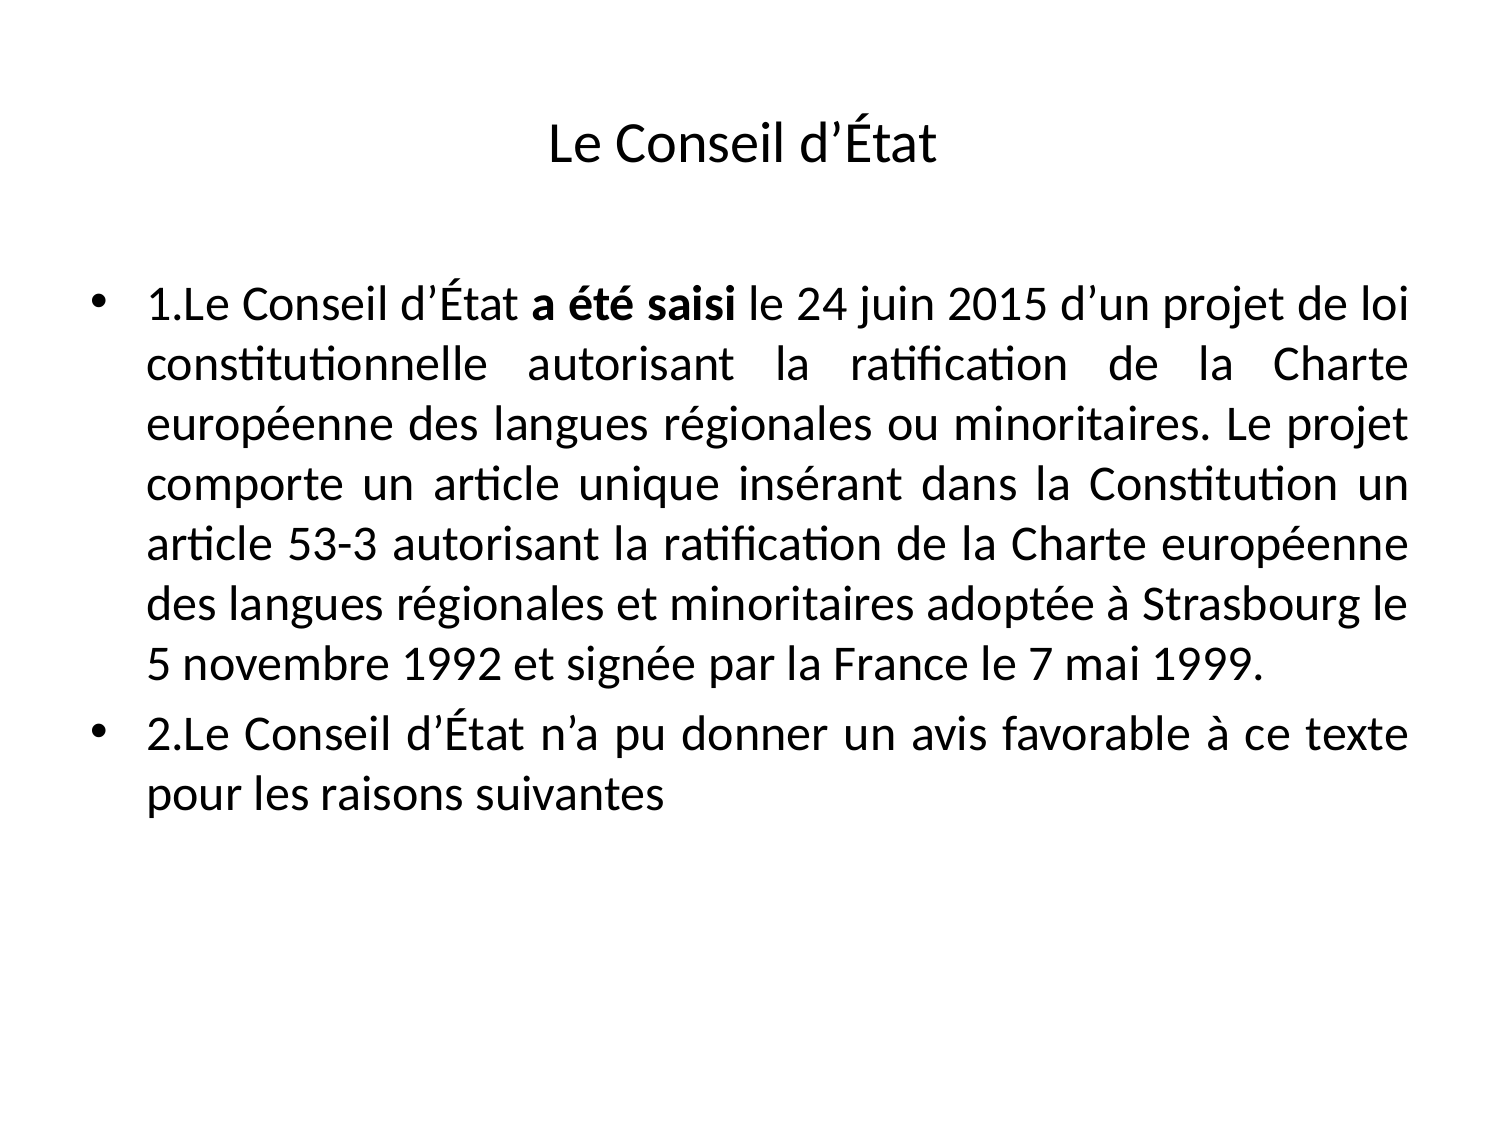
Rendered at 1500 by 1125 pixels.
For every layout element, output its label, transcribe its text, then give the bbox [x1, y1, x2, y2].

list 1.Le Conseil d’État a été saisi le 24 juin 2015 d’un projet de loi constitutionnelle autorisant la ratification de la Charte européenne des langues régionales ou minoritaires. Le projet comporte un article unique insérant dans la Constitution un article 53-3 autorisant la ratification de la Charte européenne des langues régionales et minoritaires adoptée à Strasbourg le 5 novembre 1992 et signée par la France le 7 mai 1999. 2.Le Conseil d’État n’a pu donner un avis favorable à ce texte pour les raisons suivantes [75, 262, 1425, 1005]
title Le Conseil d’État [75, 45, 1425, 233]
